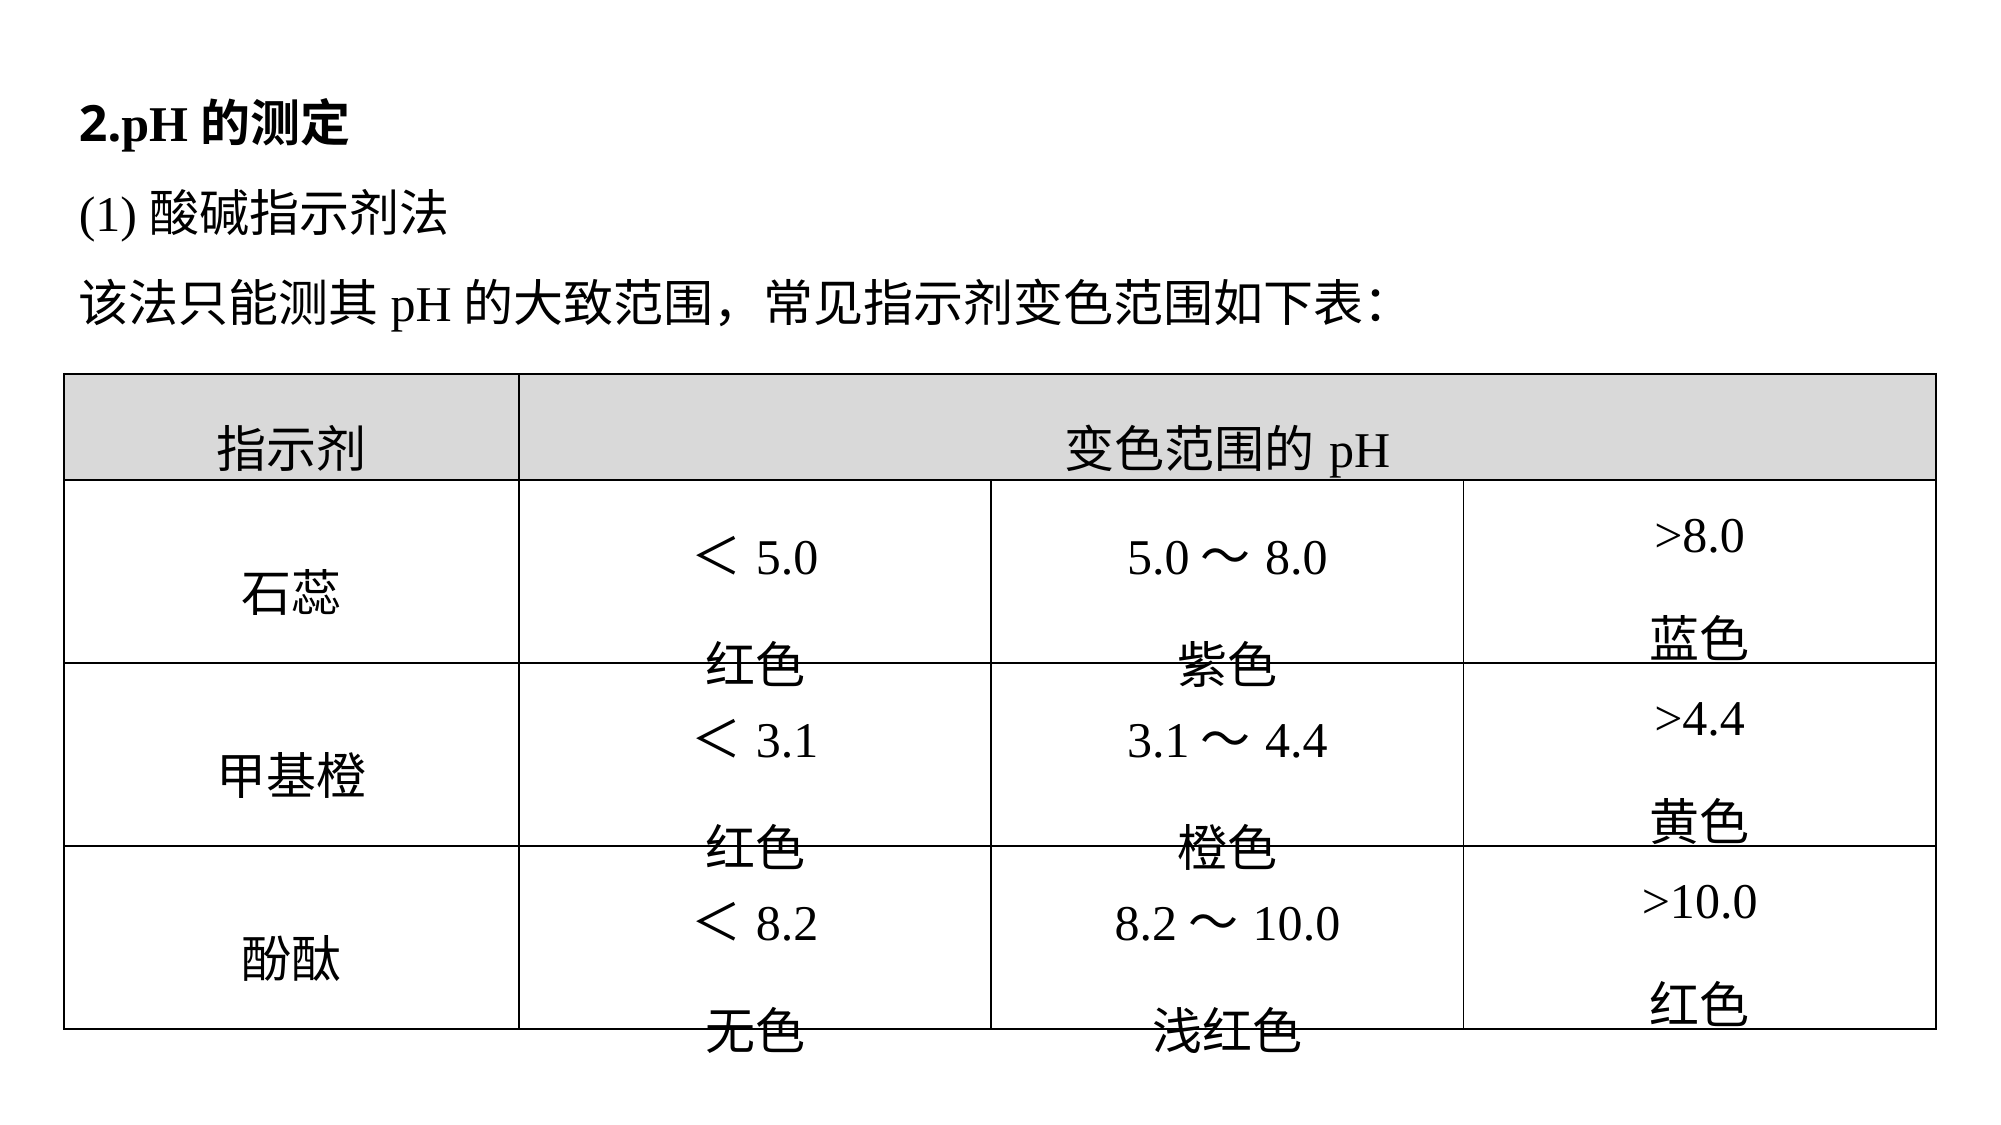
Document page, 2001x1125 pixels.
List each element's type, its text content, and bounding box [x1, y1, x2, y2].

table_cell 8.2～10.0 浅红色 [992, 847, 1463, 1028]
table_cell >10.0 红色 [1464, 847, 1935, 1028]
table_cell ＜3.1 红色 [520, 664, 990, 845]
table_cell >8.0 蓝色 [1464, 481, 1935, 662]
table_header 变色范围的pH [520, 375, 1935, 479]
table_cell 3.1～4.4 橙色 [992, 664, 1463, 845]
table_header 指示剂 [65, 375, 518, 479]
table_cell ＜8.2 无色 [520, 847, 990, 1028]
table_cell >4.4 黄色 [1464, 664, 1935, 845]
text_box 2.pH的测定 (1)酸碱指示剂法 该法只能测其pH的大致范围，常见指示剂变色范围如下表： [63, 54, 1936, 340]
table_cell 甲基橙 [65, 664, 518, 845]
table_cell 酚酞 [65, 847, 518, 1028]
table_cell 石蕊 [65, 481, 518, 662]
table_cell ＜5.0 红色 [520, 481, 990, 662]
table_cell 5.0～8.0 紫色 [992, 481, 1463, 662]
